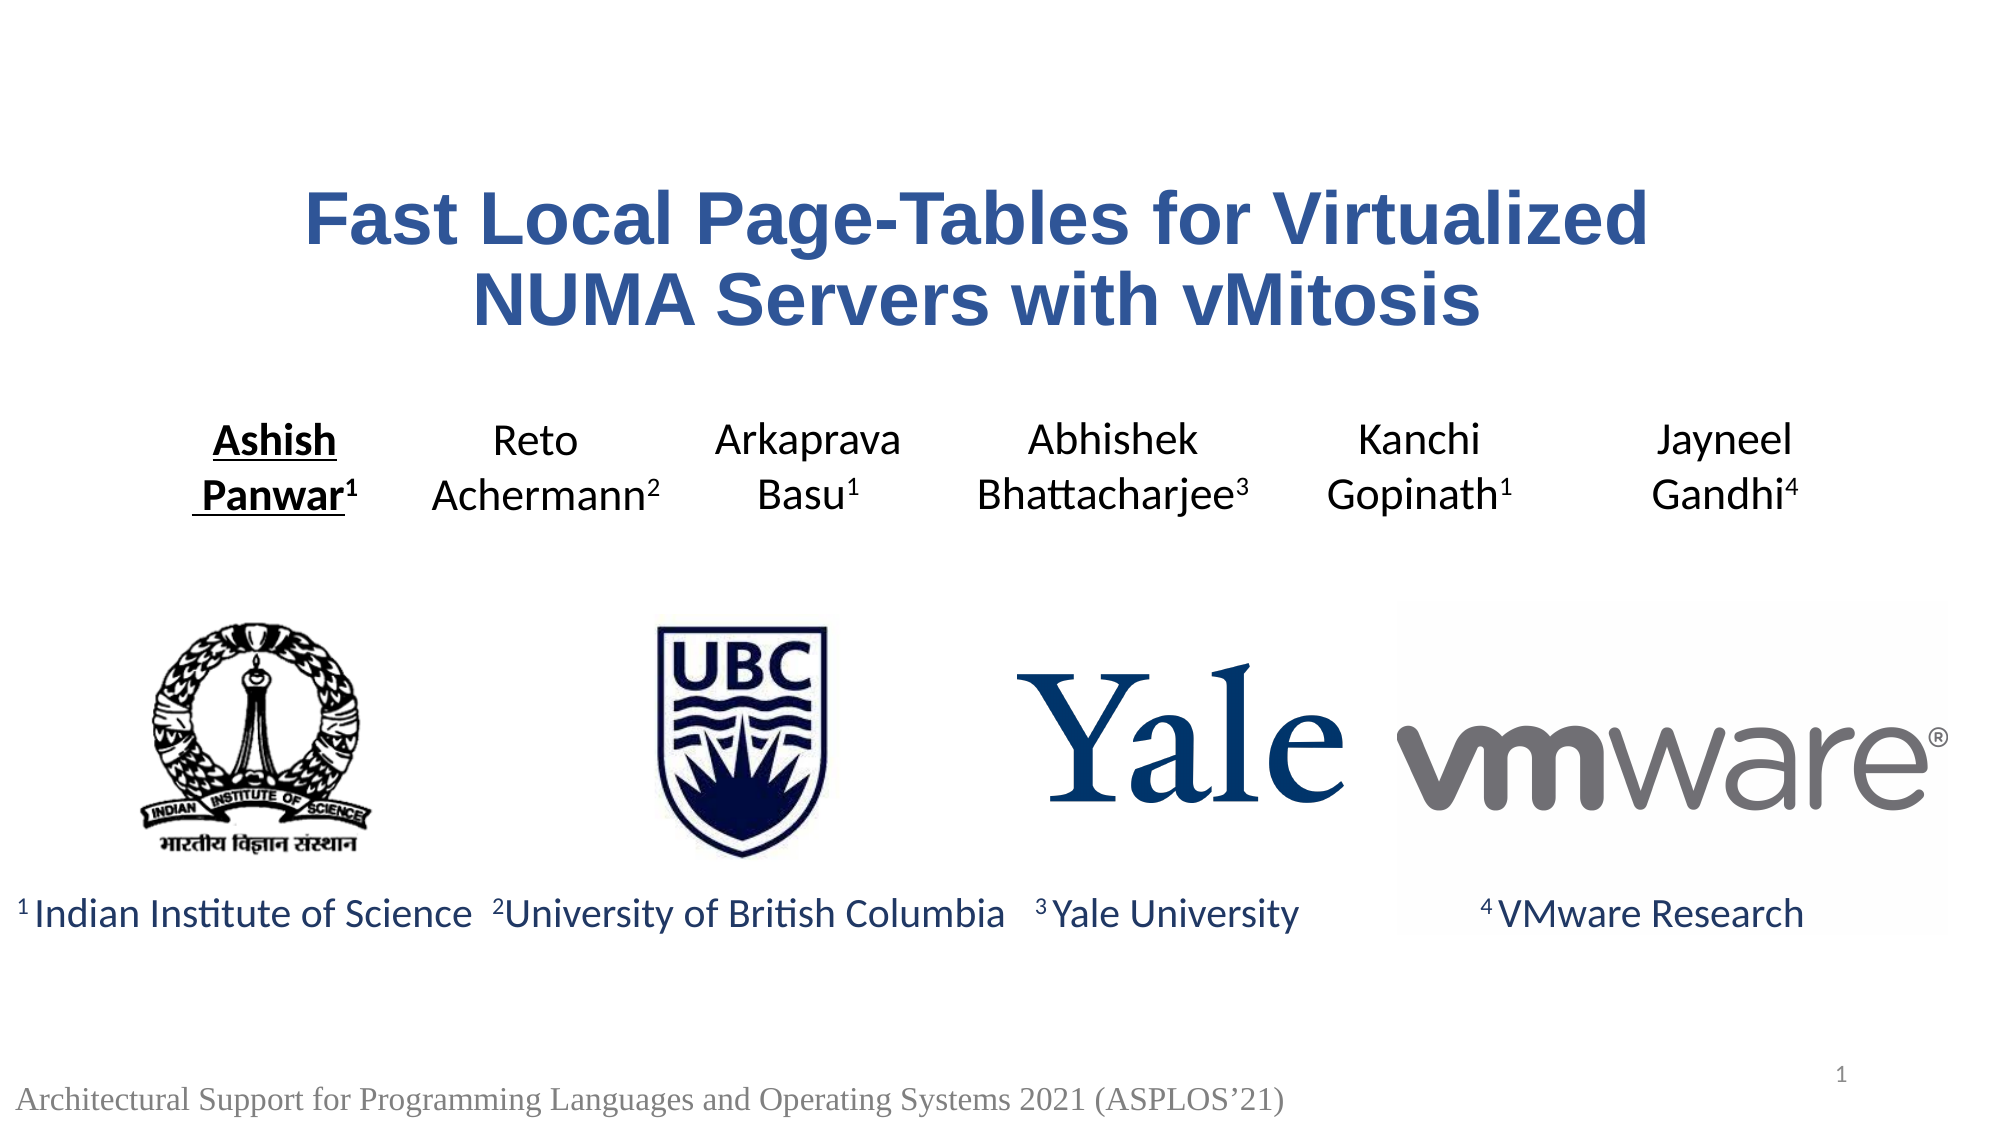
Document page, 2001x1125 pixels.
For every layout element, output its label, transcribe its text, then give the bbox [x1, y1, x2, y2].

picture [1017, 663, 1344, 803]
picture [1397, 601, 1948, 935]
slide_number 1 [1412, 1042, 1863, 1103]
picture [127, 614, 389, 870]
picture [614, 614, 870, 870]
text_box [127, 405, 1873, 523]
text_box Architectural Support for Programming Languages and Operating Systems 2021 (ASPLOS’21) [0, 1069, 1850, 1125]
text_box 1 Indian Institute of Science 2University of British Columbia 3 Yale University 4 VMware Research [1, 877, 2000, 1060]
text_box Fast Local Page-Tables for Virtualized NUMA Servers with vMitosis [0, 147, 1978, 350]
